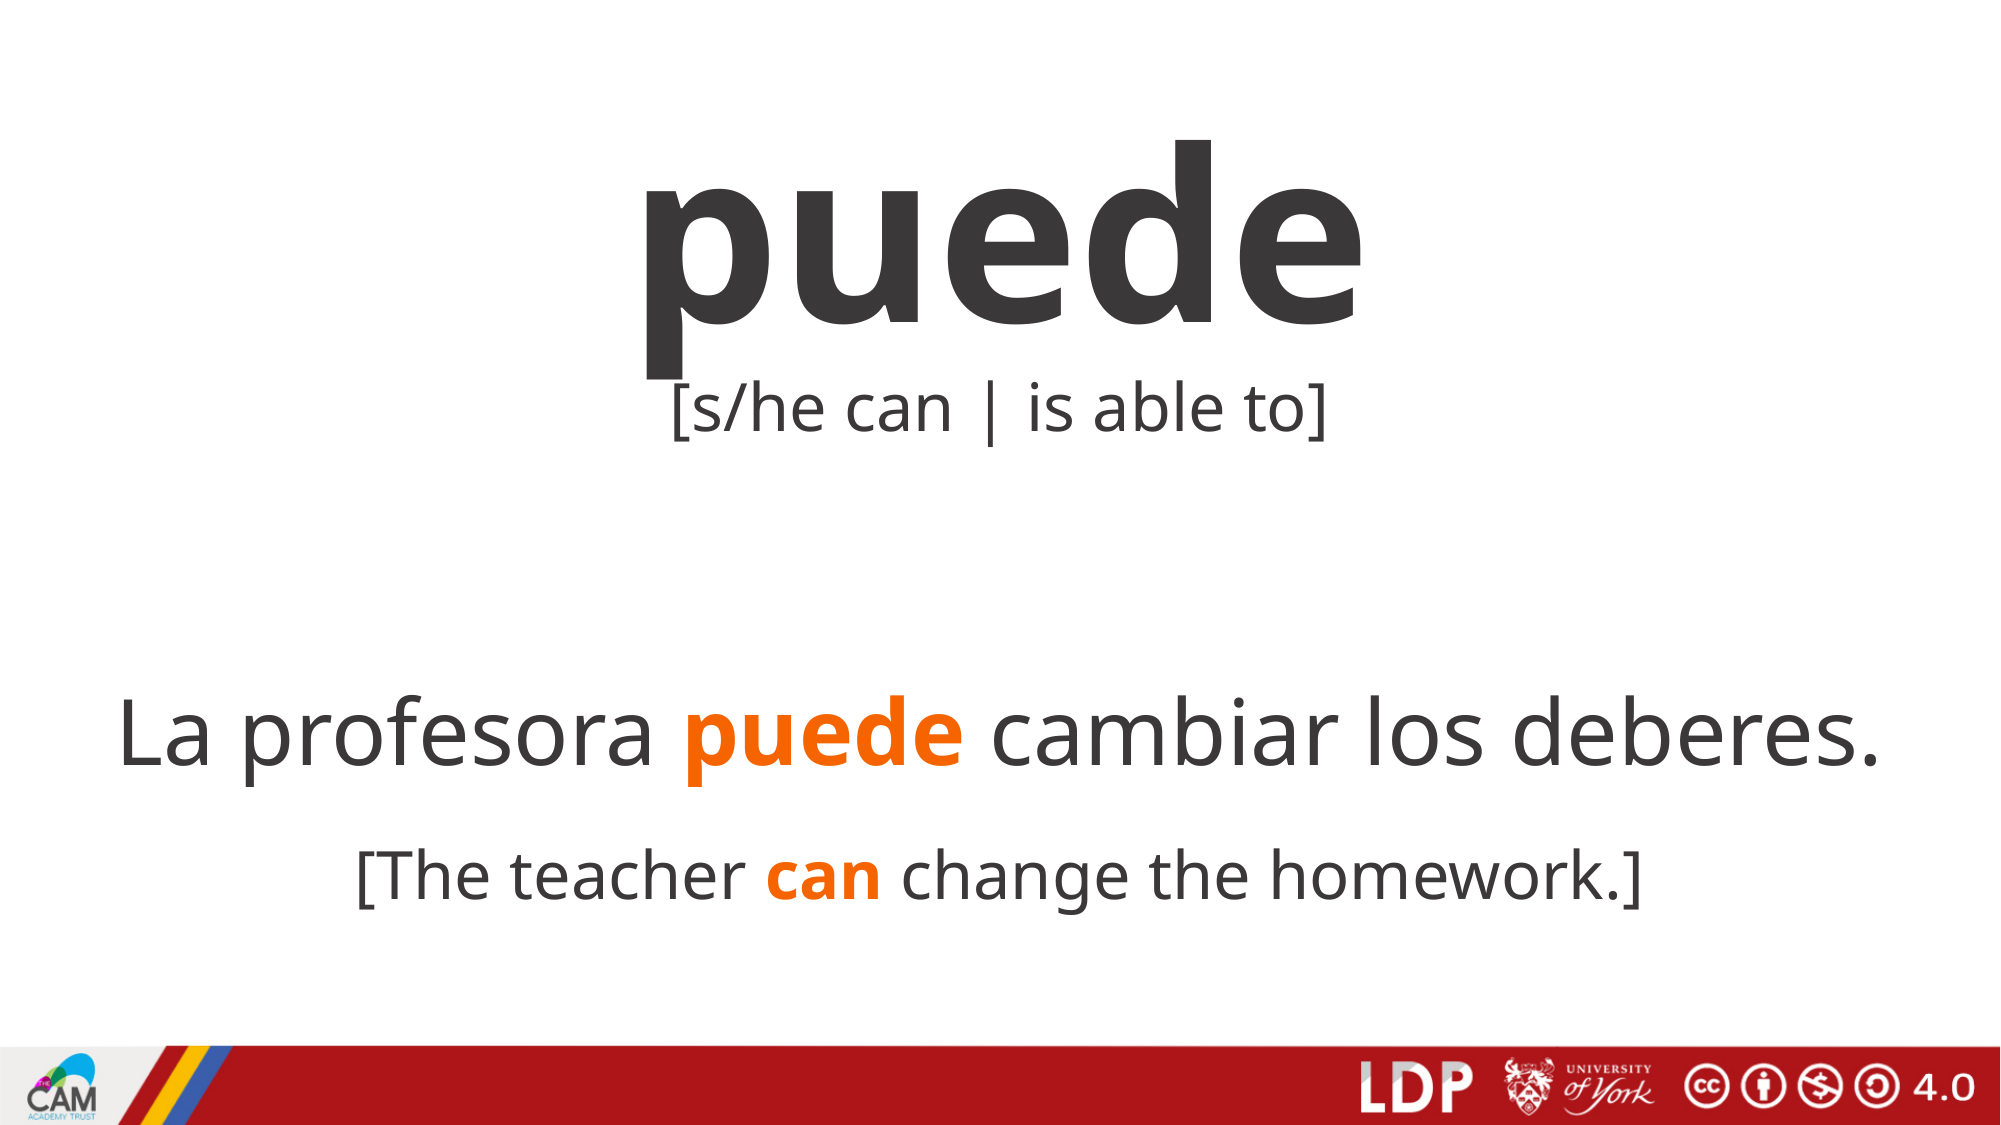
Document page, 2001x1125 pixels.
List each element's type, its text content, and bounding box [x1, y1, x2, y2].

text_box La profesora puede cambiar los deberes. [0, 666, 2000, 825]
text_box [The teacher can change the homework.] [0, 825, 2000, 922]
title puede [0, 135, 2000, 354]
text_box [s/he can | is able to] [0, 357, 2000, 453]
picture [0, 0, 2001, 1125]
